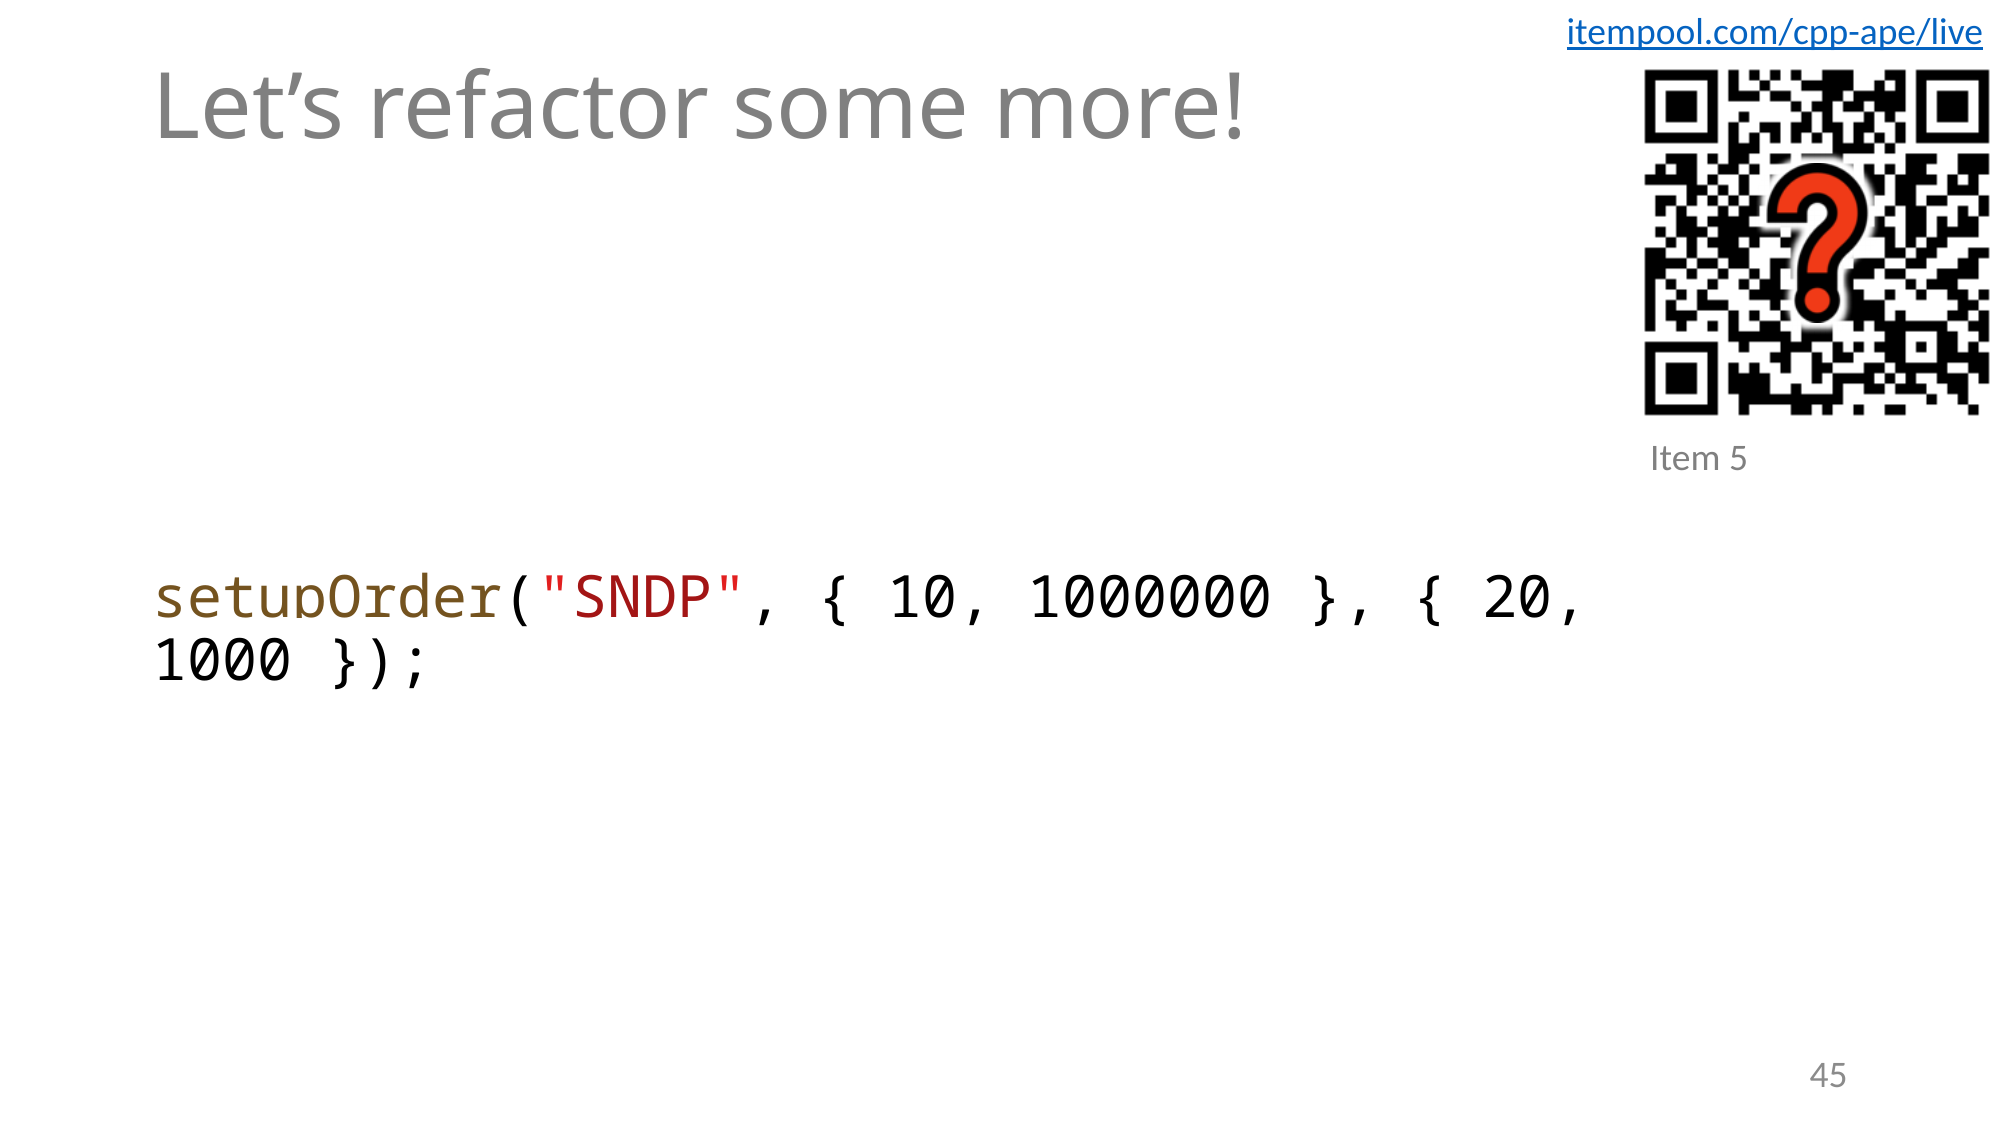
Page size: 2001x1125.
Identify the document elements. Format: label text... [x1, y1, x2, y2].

slide_number 45 [1412, 1042, 1863, 1103]
title Let’s refactor some more! [137, 0, 1635, 217]
list setupOrder("SNDP", { 10, 1000000 }, { 20, 1000 }); [137, 217, 1863, 1043]
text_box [1635, 60, 2000, 426]
text_box Item 5 [1635, 426, 2000, 485]
text_box itempool.com/cpp-ape/live [1551, 0, 2000, 60]
